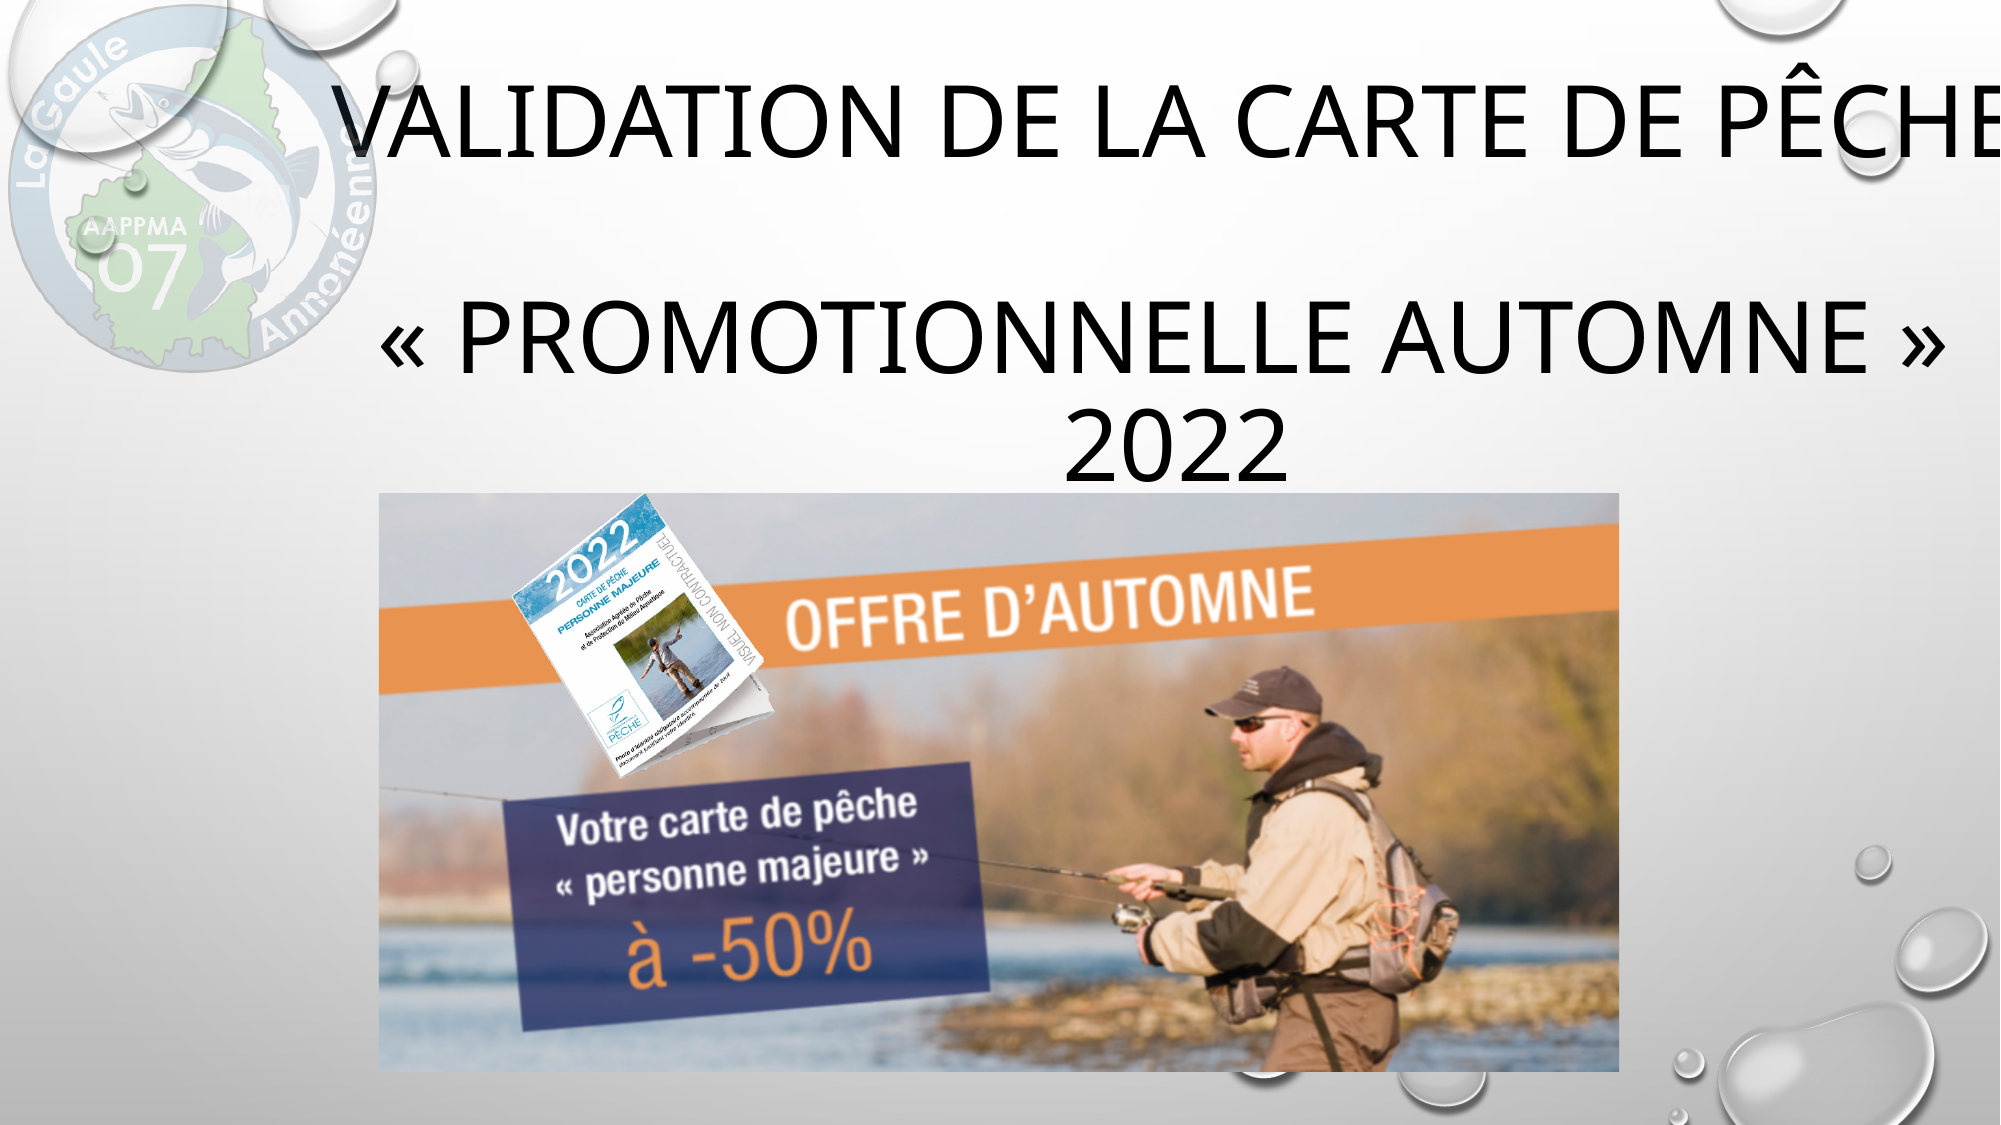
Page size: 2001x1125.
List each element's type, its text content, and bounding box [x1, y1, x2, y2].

title Validation de la carte de pêche « promotionnelle automne » 2022 [314, 137, 2000, 437]
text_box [378, 467, 1620, 1072]
picture [0, 0, 2000, 1125]
